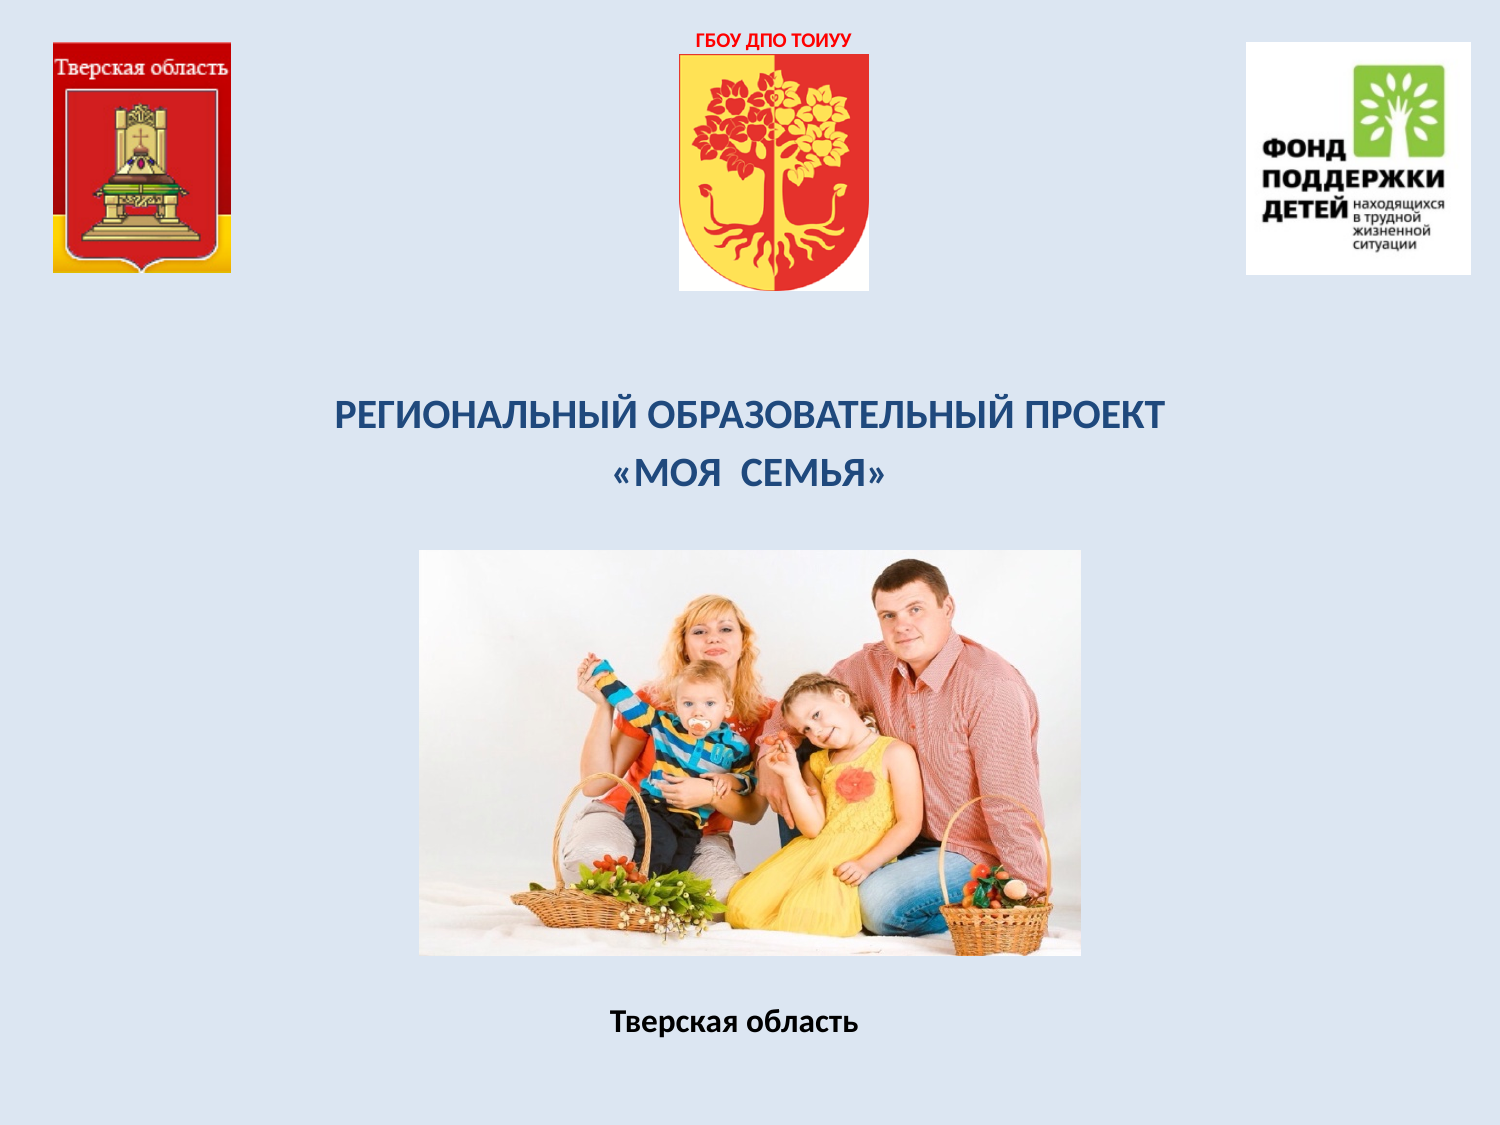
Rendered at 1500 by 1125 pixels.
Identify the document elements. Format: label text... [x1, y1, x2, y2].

text_box ГБОУ ДПО ТОИУУ [679, 19, 868, 53]
picture [678, 54, 869, 291]
list РЕГИОНАЛЬНЫЙ ОБРАЗОВАТЕЛЬНЫЙ ПРОЕКТ «МОЯ СЕМЬЯ» [75, 262, 1425, 1005]
picture [1245, 42, 1471, 275]
text_box Тверская область [561, 963, 916, 1047]
picture [52, 42, 231, 273]
picture [418, 550, 1081, 956]
